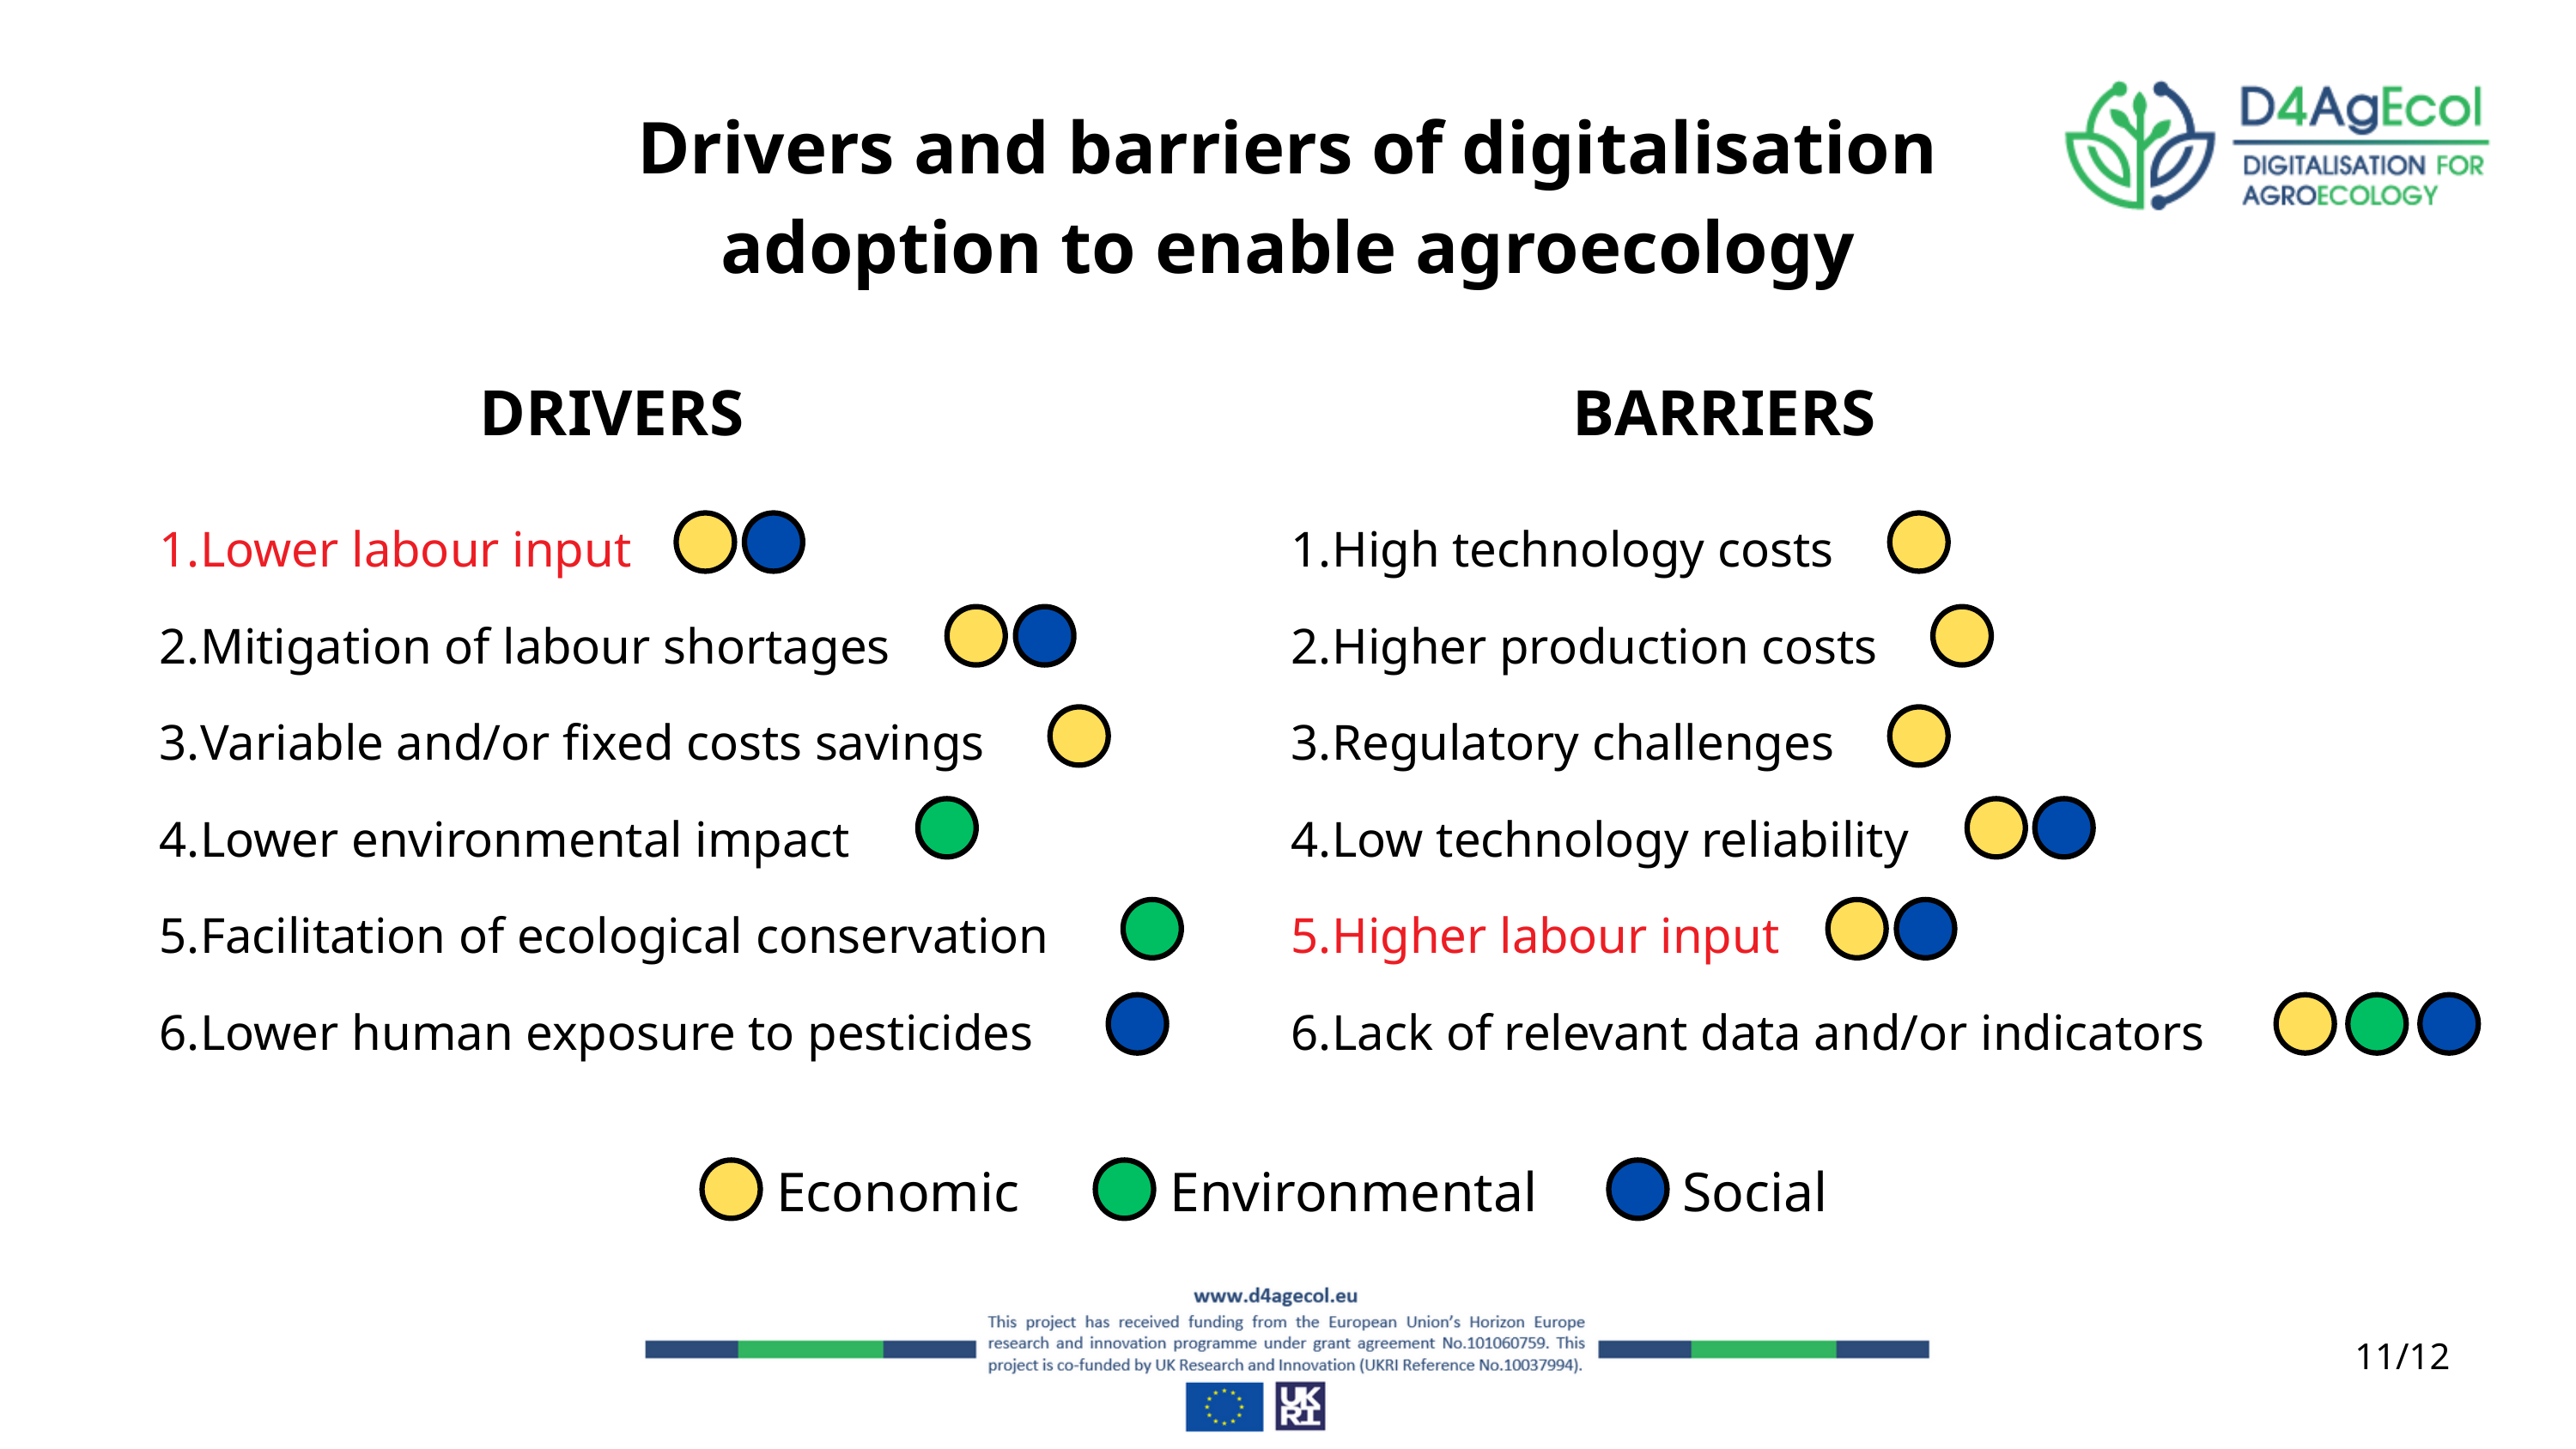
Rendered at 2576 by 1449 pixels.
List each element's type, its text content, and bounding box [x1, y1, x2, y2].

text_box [1608, 1160, 1668, 1219]
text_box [702, 1160, 761, 1219]
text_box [1932, 606, 1992, 665]
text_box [1896, 899, 1955, 958]
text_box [2275, 994, 2335, 1053]
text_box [1966, 798, 2026, 858]
text_box BARRIERS [1508, 360, 1941, 448]
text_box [917, 798, 977, 858]
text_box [744, 512, 804, 572]
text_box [1015, 606, 1074, 665]
text_box Economic [776, 1147, 1067, 1223]
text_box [676, 512, 735, 572]
text_box Lower labour input Mitigation of labour shortages Variable and/or fixed costs savings Lower environmental impact Facilitation of ecological conservation Lower human exposure to pesticides [118, 480, 1240, 1060]
text_box 11/12 [2315, 1326, 2490, 1377]
text_box [635, 1276, 1941, 1433]
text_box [2420, 994, 2479, 1053]
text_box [1122, 899, 1182, 958]
text_box [1985, 26, 2576, 267]
text_box Drivers and barriers of digitalisation adoption to enable agroecology [572, 88, 2004, 288]
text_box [2348, 994, 2407, 1053]
text_box Environmental [1170, 1147, 1593, 1223]
text_box DRIVERS [426, 360, 798, 448]
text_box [2034, 798, 2093, 858]
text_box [1827, 899, 1886, 958]
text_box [1049, 706, 1109, 766]
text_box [1095, 1160, 1154, 1219]
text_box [946, 606, 1005, 665]
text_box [1889, 512, 1948, 572]
text_box Social [1682, 1147, 1892, 1223]
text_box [1889, 706, 1948, 766]
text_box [1108, 994, 1167, 1053]
text_box High technology costs Higher production costs Regulatory challenges Low technology reliability Higher labour input Lack of relevant data and/or indicators [1249, 480, 2457, 1060]
